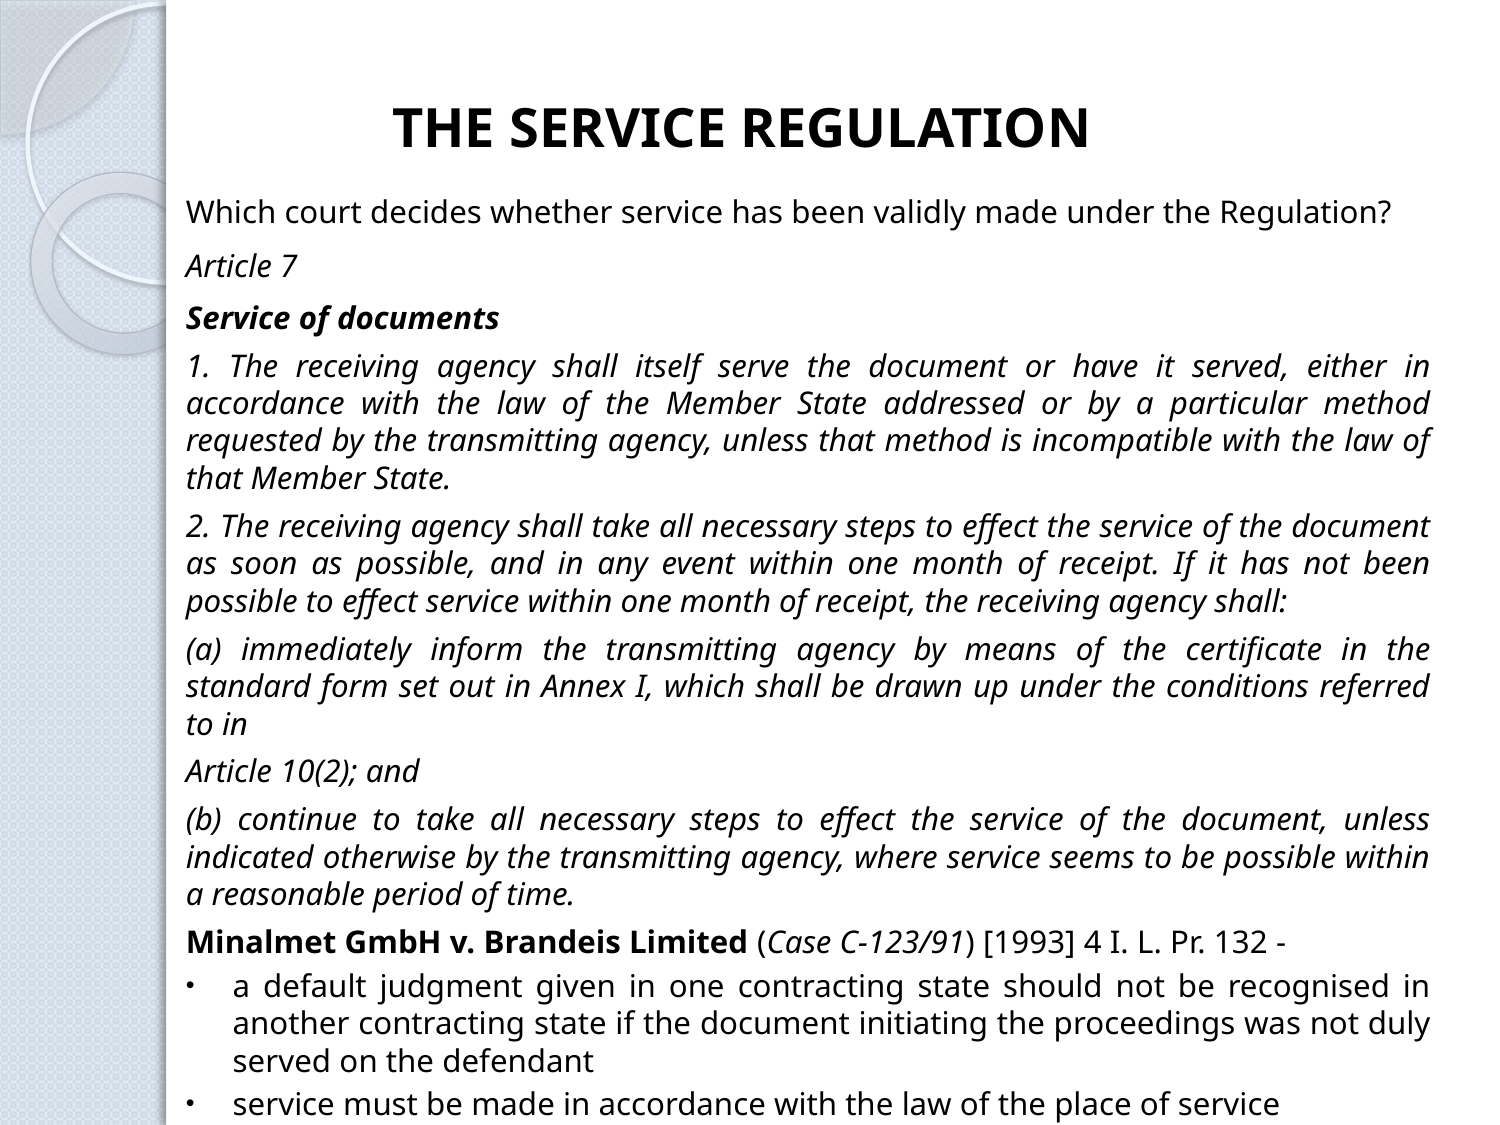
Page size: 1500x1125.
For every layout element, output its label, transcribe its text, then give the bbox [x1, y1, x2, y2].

text_box THE SERVICE REGULATION [88, 19, 1396, 159]
text_box Which court decides whether service has been validly made under the Regulation? Article 7 Service of documents 1. The receiving agency shall itself serve the document or have it served, either in accordance with the law of the Member State addressed or by a particular method requested by the transmitting agency, unless that method is incompatible with the law of that Member State. 2. The receiving agency shall take all necessary steps to effect the service of the document as soon as possible, and in any event within one month of receipt. If it has not been possible to effect service within one month of receipt, the receiving agency shall: (a) immediately inform the transmitting agency by means of the certificate in the standard form set out in Annex I, which shall be drawn up under the conditions referred to in Article 10(2); and (b) continue to take all necessary steps to effect the service of the document, unless indicated otherwise by the transmitting agency, where service seems to be possible within a reasonable period of time. Minalmet GmbH v. Brandeis Limited (Case C-123/91) [1993] 4 I. L. Pr. 132 - a default judgment given in one contracting state should not be recognised in another contracting state if the document initiating the proceedings was not duly served on the defendant service must be made in accordance with the law of the place of service [171, 184, 1447, 1125]
